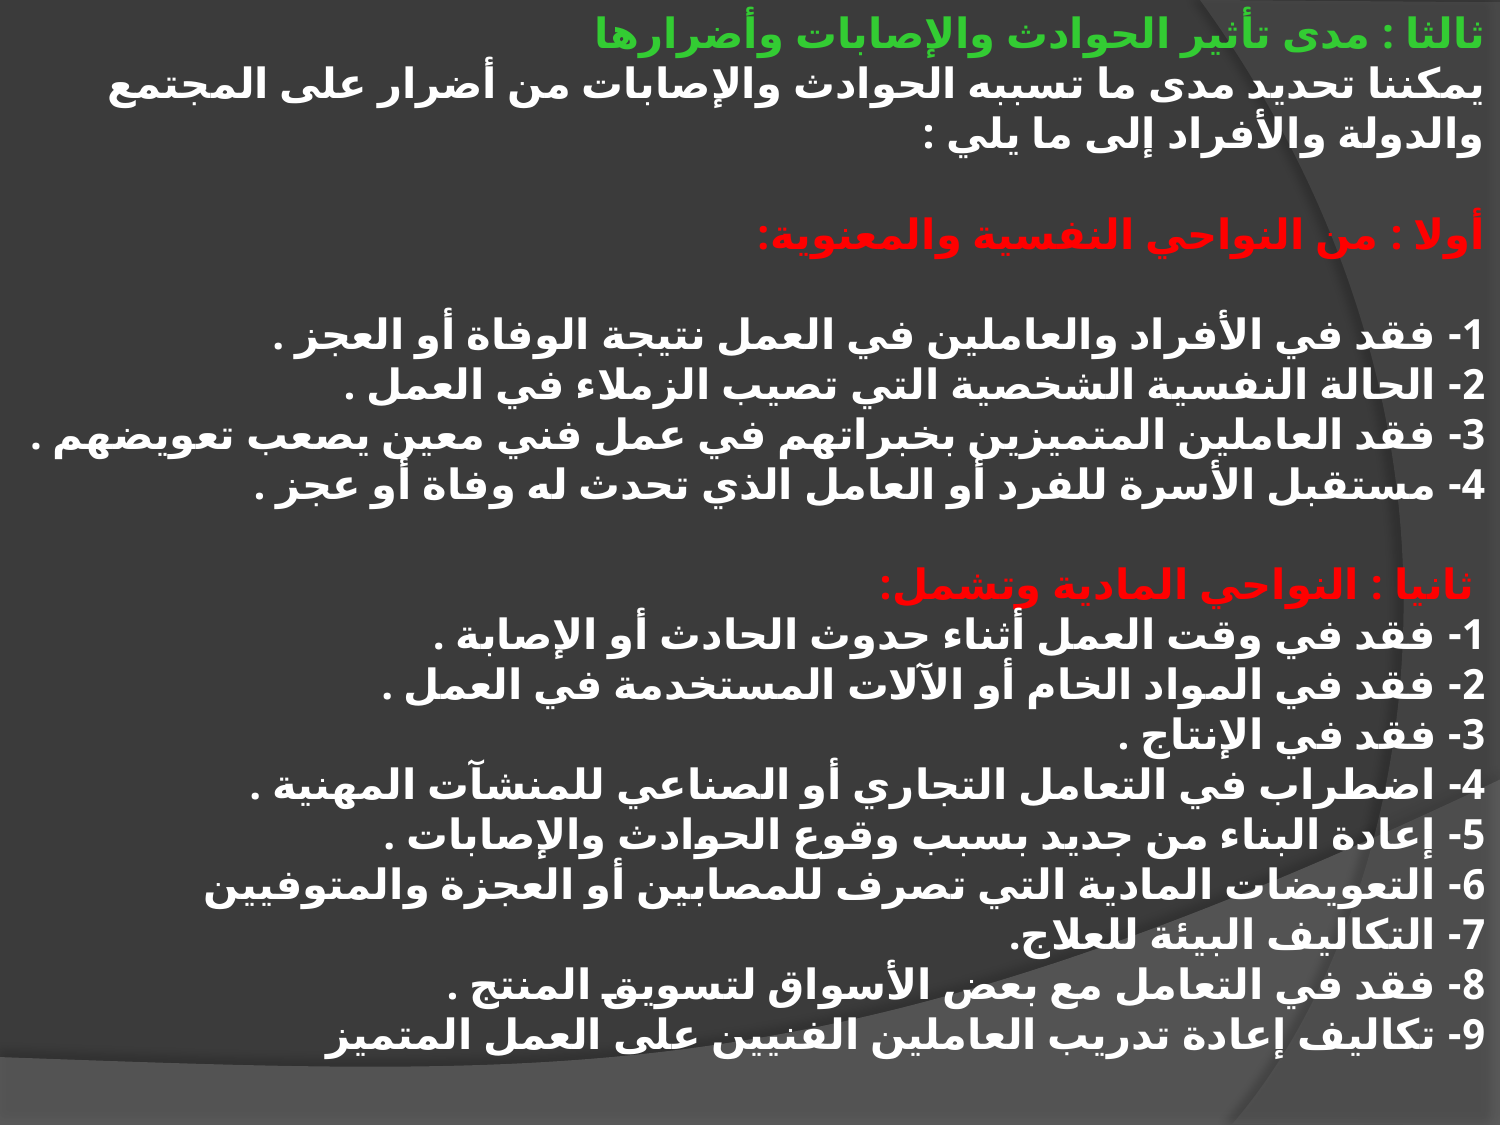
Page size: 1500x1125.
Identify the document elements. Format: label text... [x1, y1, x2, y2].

text_box ثالثا : مدى تأثير الحوادث والإصابات وأضرارها يمكننا تحديد مدى ما تسببه الحوادث والإصابات من أضرار على المجتمع والدولة والأفراد إلى ما يلي : أولا : من النواحي النفسية والمعنوية: 1- فقد في الأفراد والعاملين في العمل نتيجة الوفاة أو العجز . 2- الحالة النفسية الشخصية التي تصيب الزملاء في العمل . 3- فقد العاملين المتميزين بخبراتهم في عمل فني معين يصعب تعويضهم . 4- مستقبل الأسرة للفرد أو العامل الذي تحدث له وفاة أو عجز . ثانيا : النواحي المادية وتشمل: 1- فقد في وقت العمل أثناء حدوث الحادث أو الإصابة . 2- فقد في المواد الخام أو الآلات المستخدمة في العمل . 3- فقد في الإنتاج . 4- اضطراب في التعامل التجاري أو الصناعي للمنشآت المهنية . 5- إعادة البناء من جديد بسبب وقوع الحوادث والإصابات . 6- التعويضات المادية التي تصرف للمصابين أو العجزة والمتوفيين 7- التكاليف البيئة للعلاج. 8- فقد في التعامل مع بعض الأسواق لتسويق المنتج . 9- تكاليف إعادة تدريب العاملين الفنيين على العمل المتميز [0, 0, 1500, 1116]
